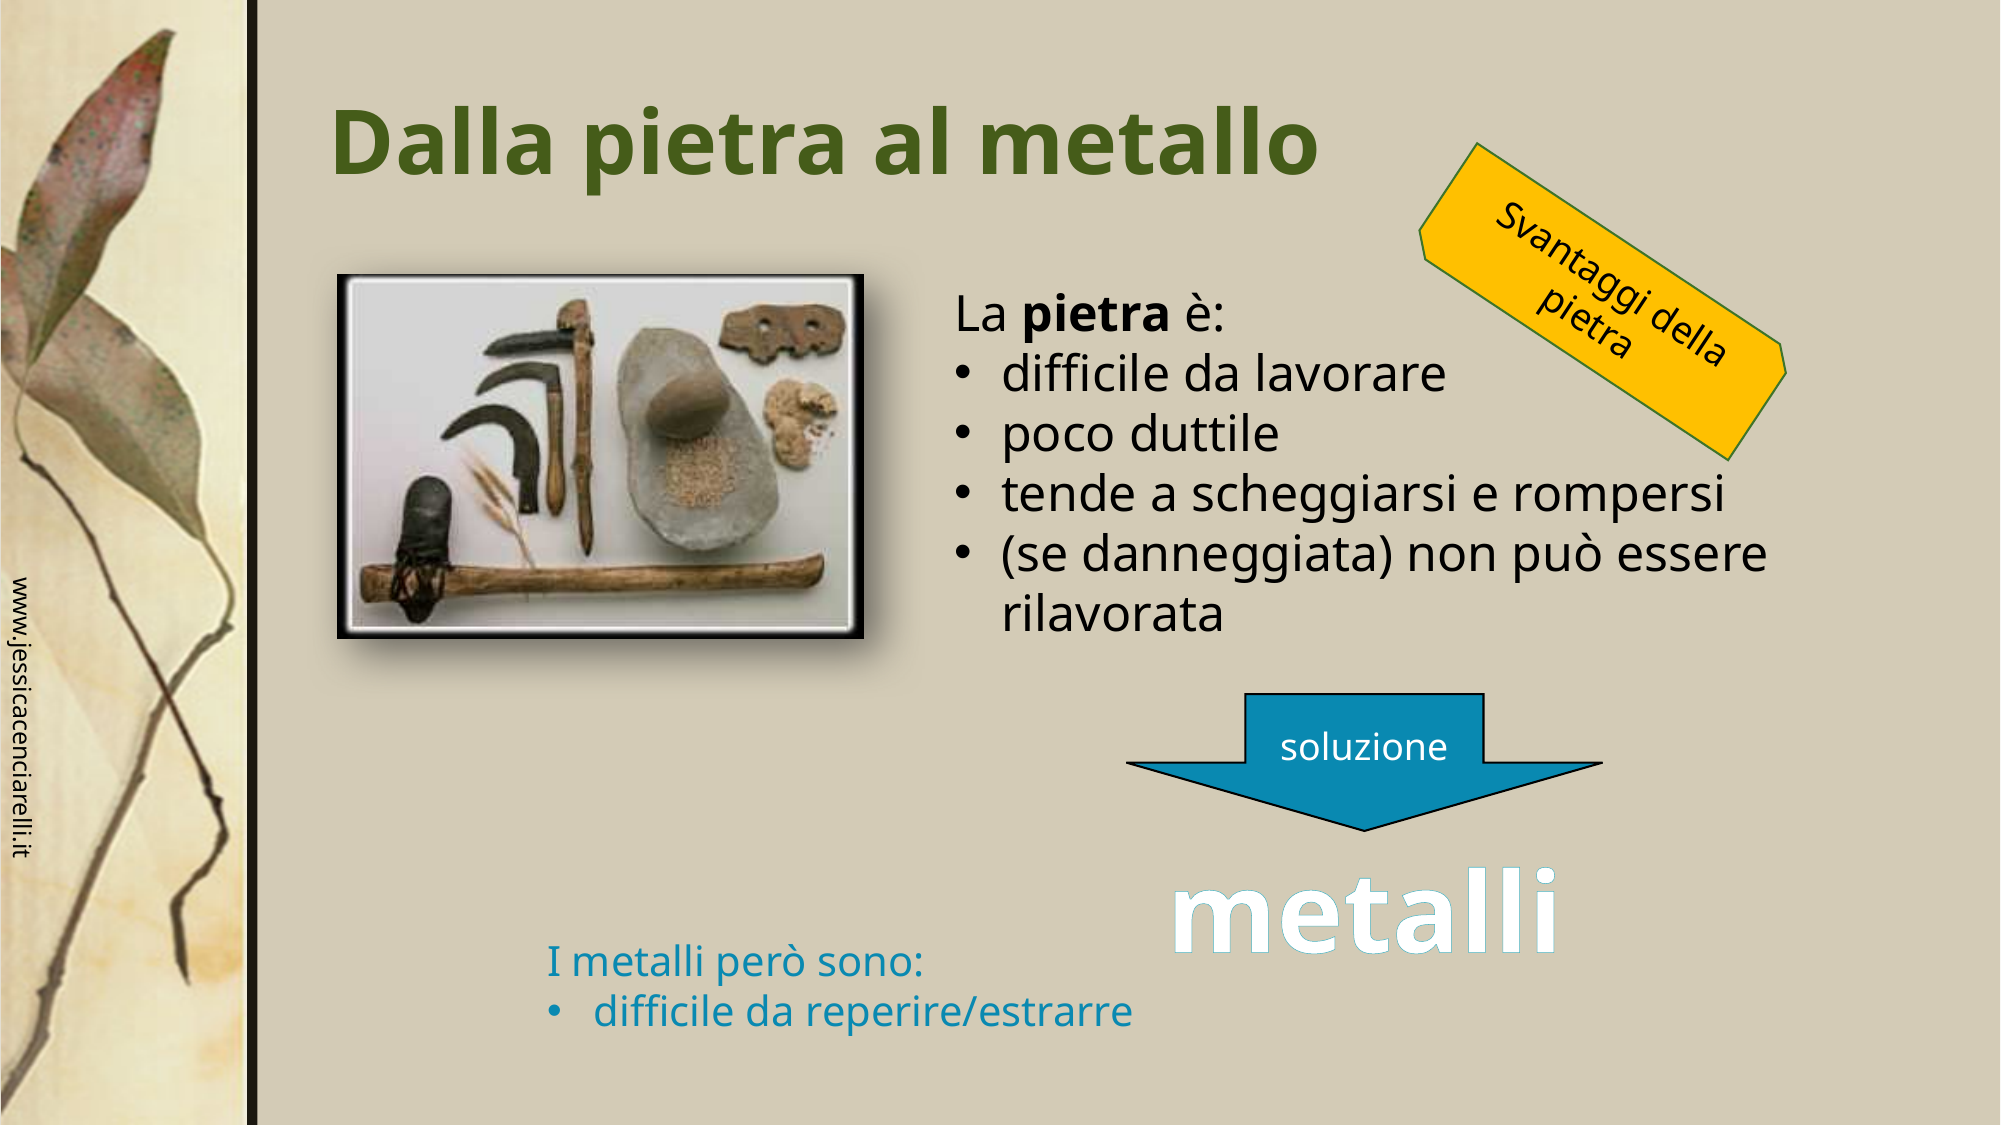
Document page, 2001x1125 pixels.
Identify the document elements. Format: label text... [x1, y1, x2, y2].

text_box I metalli però sono: difficile da reperire/estrarre [532, 927, 1528, 1043]
text_box soluzione [1126, 693, 1603, 832]
text_box metalli [1151, 832, 1578, 983]
picture [337, 274, 864, 639]
title Dalla pietra al metallo [313, 45, 1954, 233]
text_box La pietra è: difficile da lavorare poco duttile tende a scheggiarsi e rompersi (se danneggiata) non può essere rilavorata [939, 274, 1935, 649]
text_box Svantaggi della pietra [1418, 141, 1787, 462]
picture [1, 0, 247, 1125]
